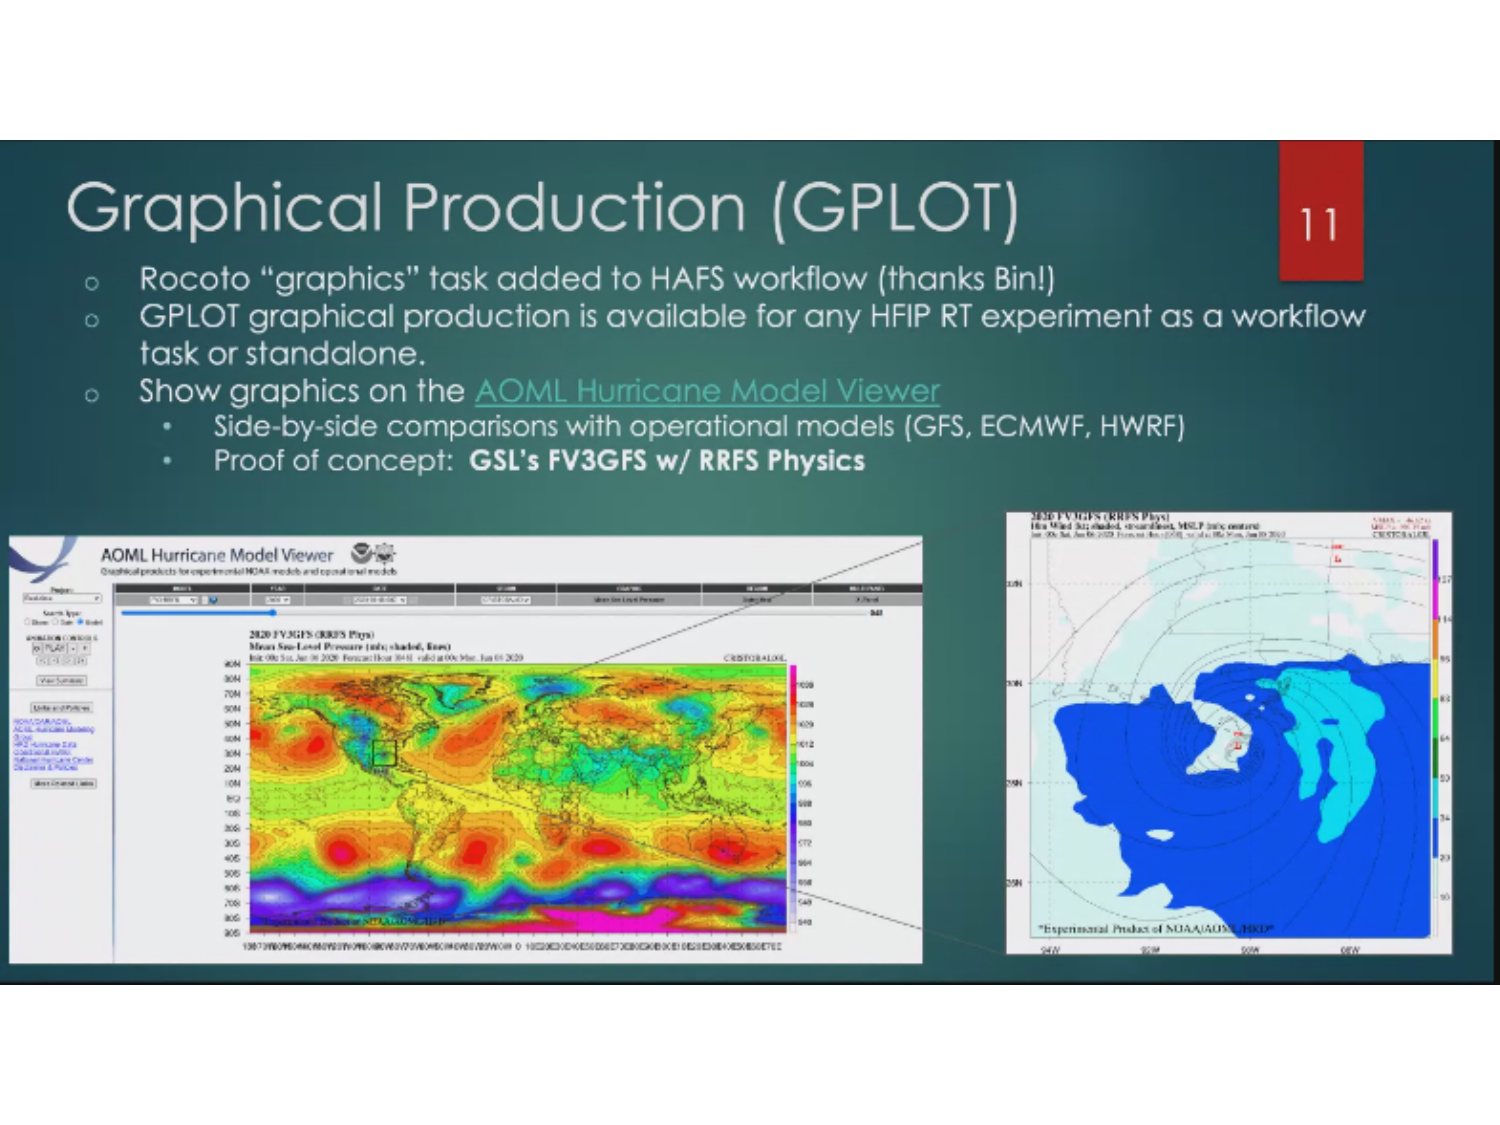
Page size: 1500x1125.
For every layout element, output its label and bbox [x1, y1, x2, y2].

picture [0, 140, 1500, 985]
